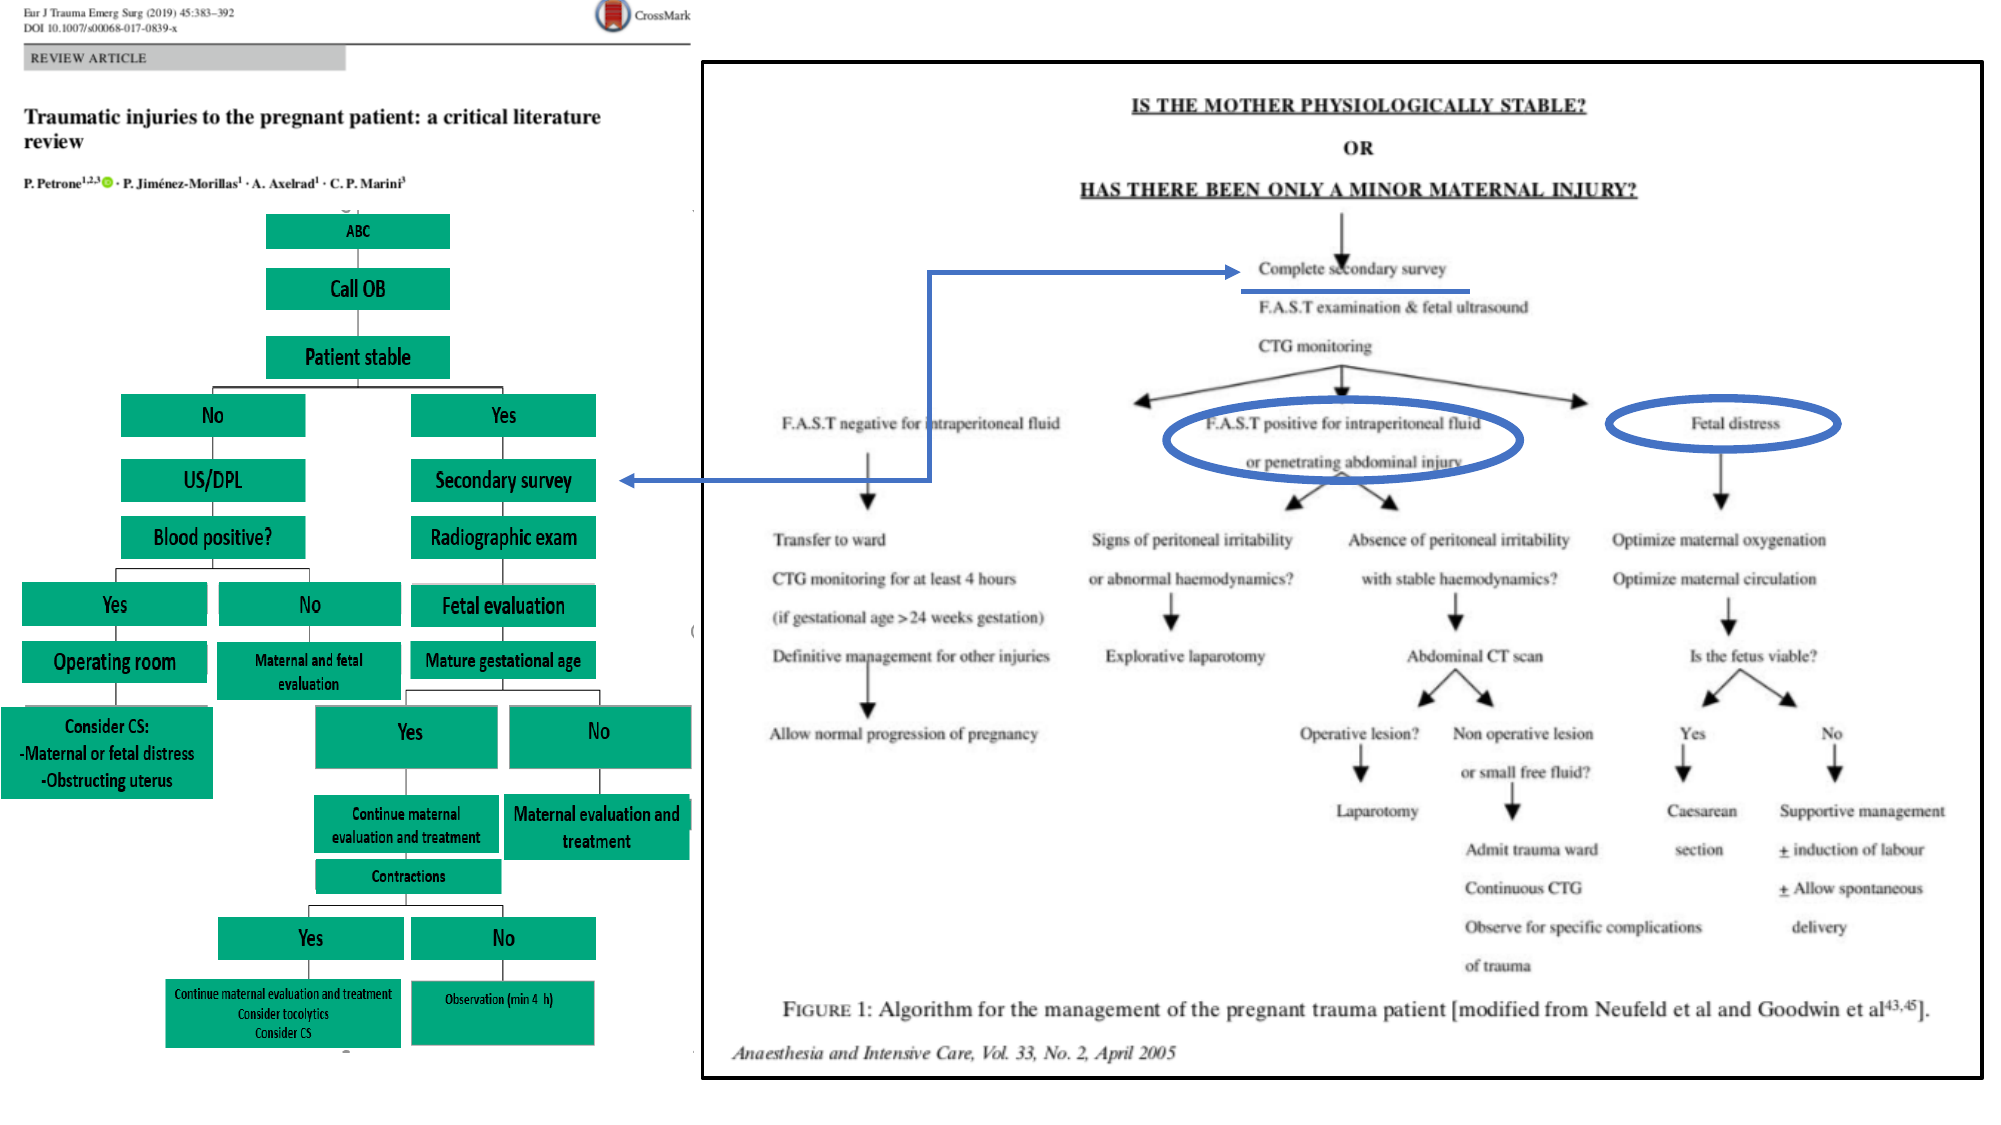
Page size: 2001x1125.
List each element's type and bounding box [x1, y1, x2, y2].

picture [12, 0, 695, 196]
text_box [618, 272, 1241, 481]
picture [0, 210, 694, 1053]
picture [704, 63, 1981, 1077]
